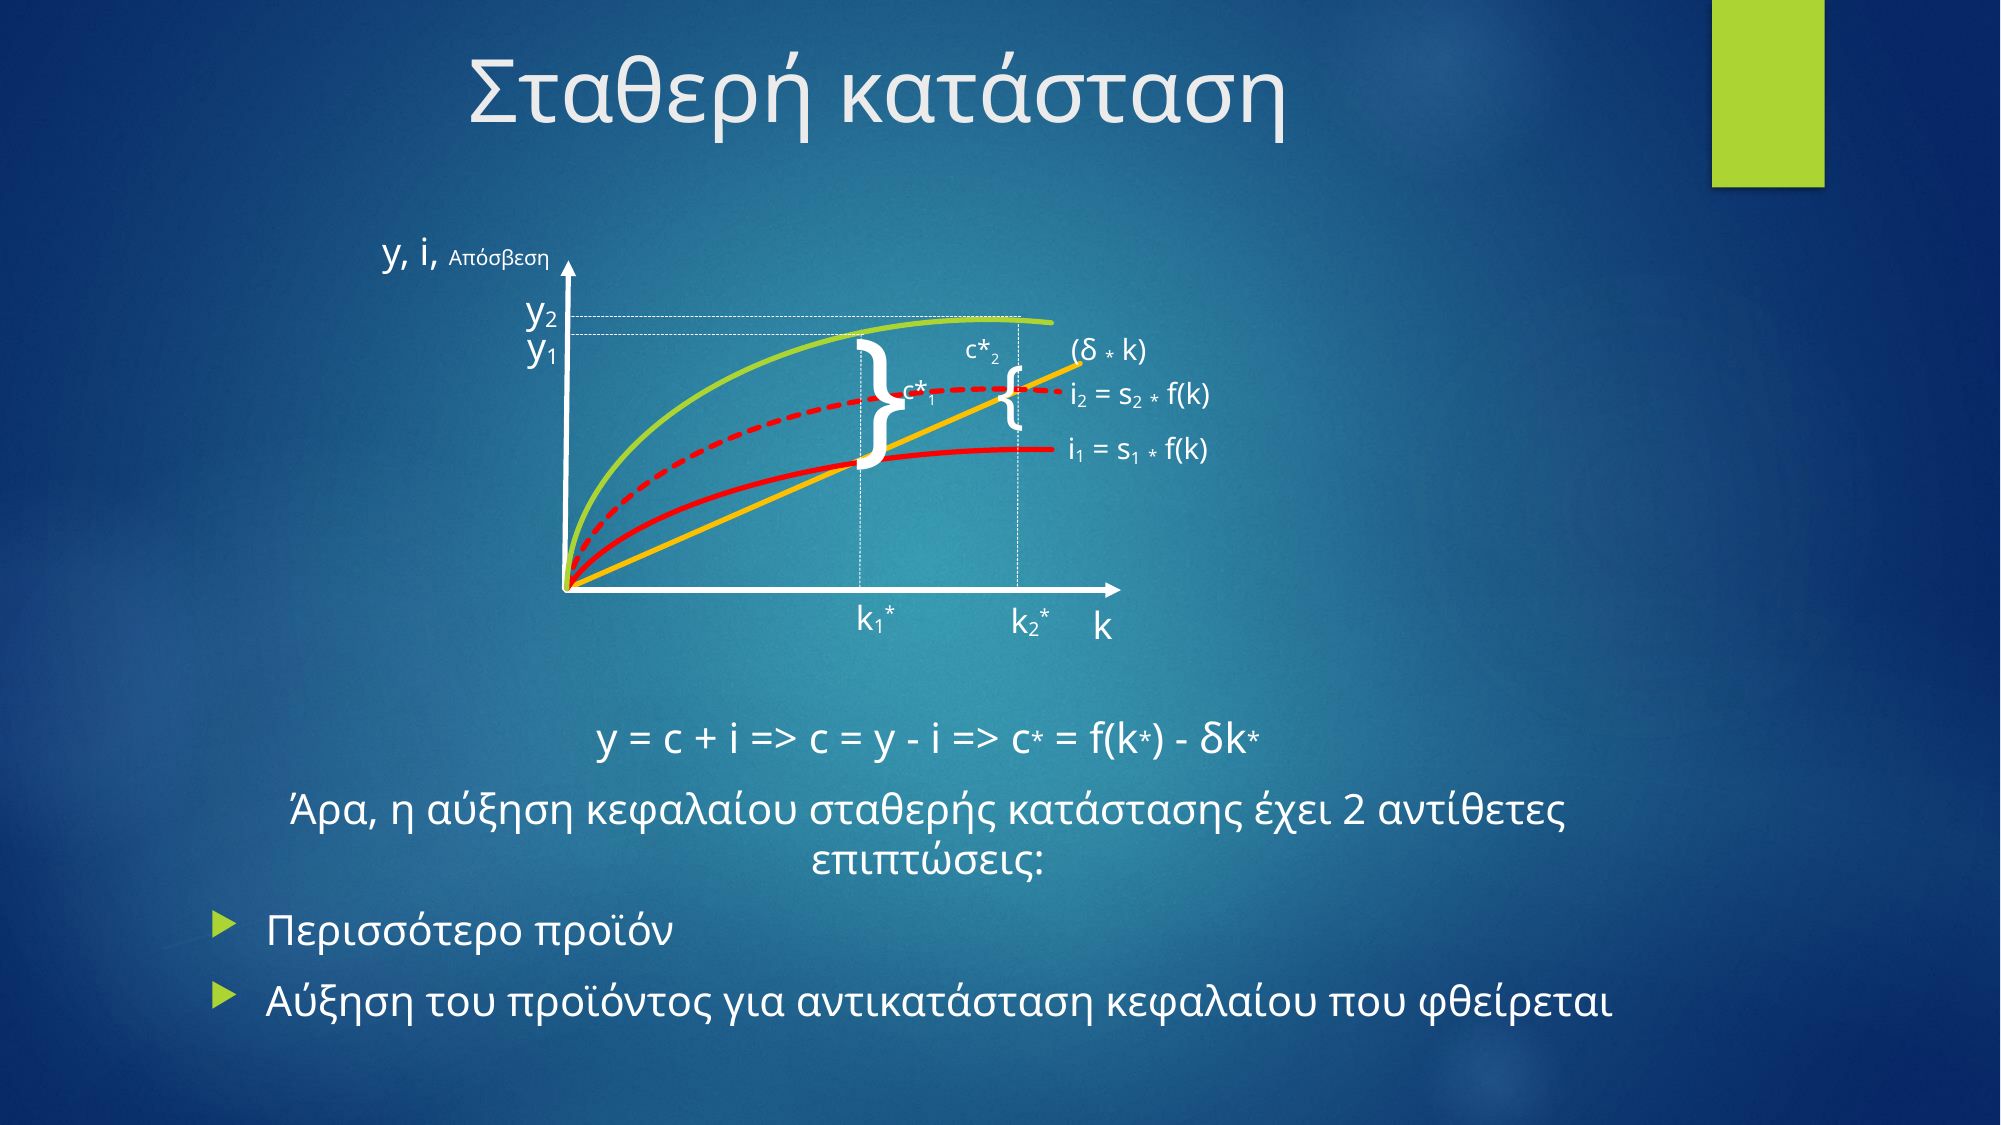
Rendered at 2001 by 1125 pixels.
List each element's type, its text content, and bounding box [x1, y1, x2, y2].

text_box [321, 220, 1391, 834]
list y = c + i => c = y - i => c* = f(k*) - δk* Άρα, η αύξηση κεφαλαίου σταθερής κατάστασης έχει 2 αντίθετες επιπτώσεις: Περισσότερο προϊόν Αύξηση του προϊόντος για αντικατάσταση κεφαλαίου που φθείρεται [194, 704, 1662, 1060]
title Σταθερή κατάσταση [119, 27, 1662, 258]
picture [0, 0, 2001, 1125]
